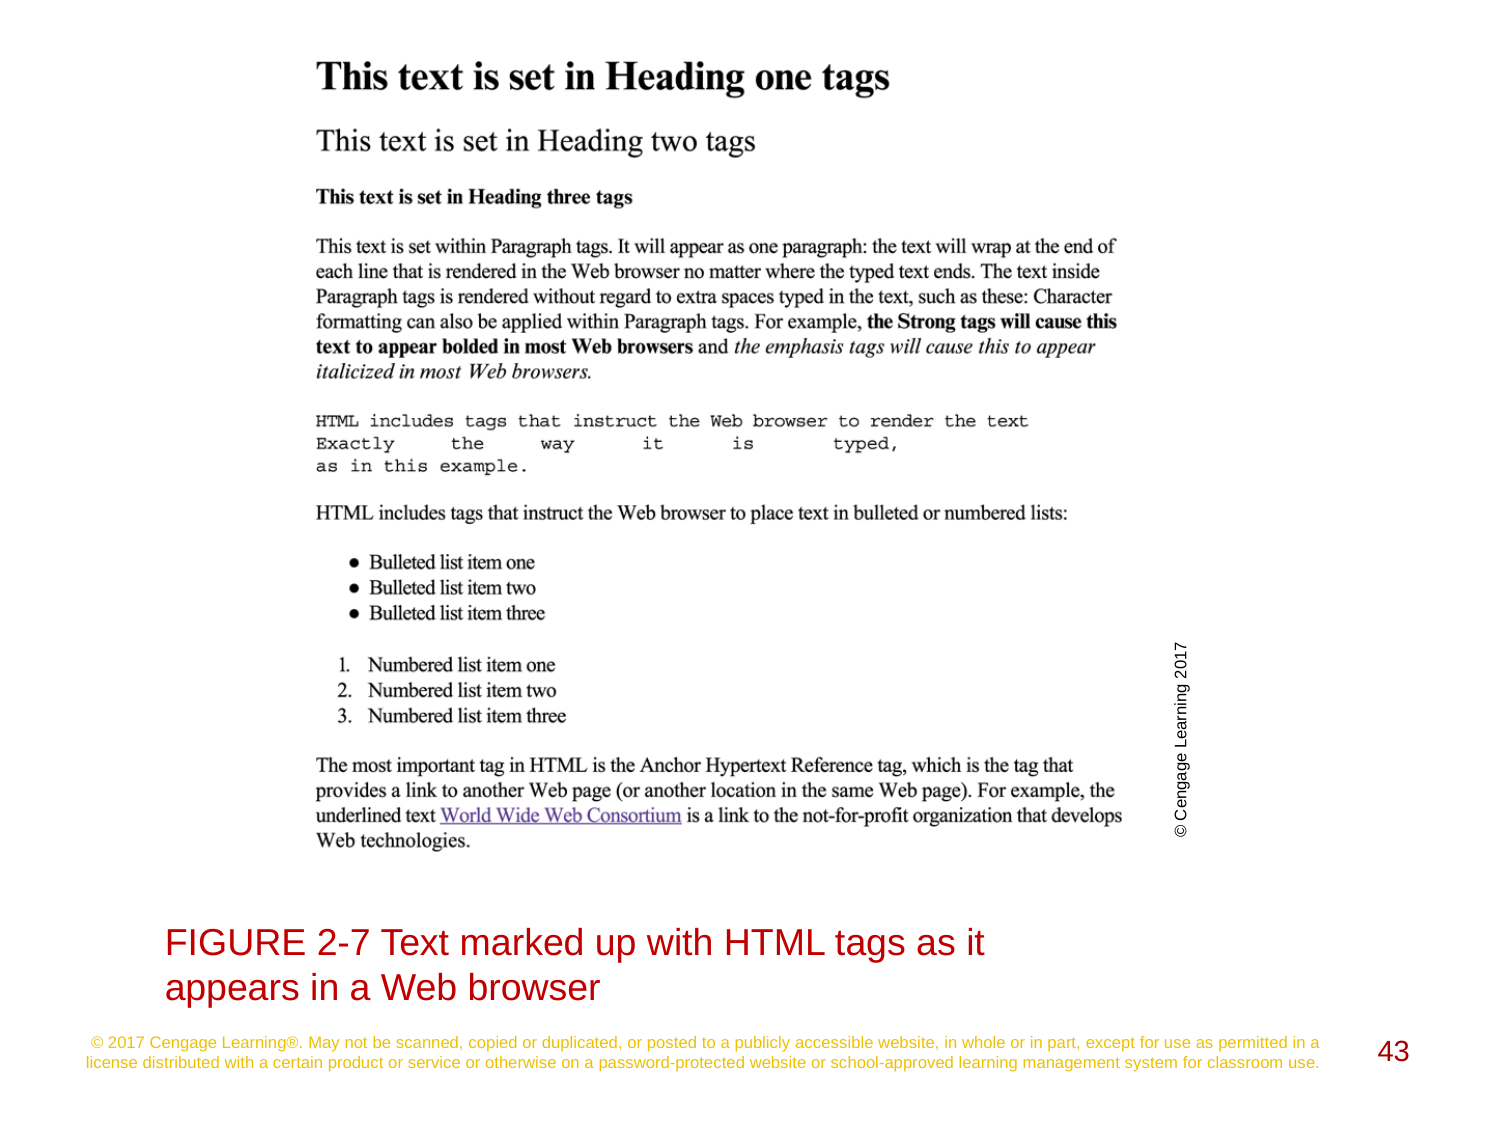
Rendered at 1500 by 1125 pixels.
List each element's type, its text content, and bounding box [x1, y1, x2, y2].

slide_number 43 [1074, 1024, 1426, 1103]
footer © 2017 Cengage Learning®. May not be scanned, copied or duplicated, or posted to a publicly accessible website, in whole or in part, except for use as permitted in a license distributed with a certain product or service or otherwise on a password-protected website or school-approved learning management system for classroom use. [62, 1024, 1074, 1103]
text_box © Cengage Learning 2017 [1162, 627, 1198, 853]
text_box FIGURE 2-7 Text marked up with HTML tags as it appears in a Web browser [149, 911, 1050, 1016]
picture [312, 58, 1126, 855]
